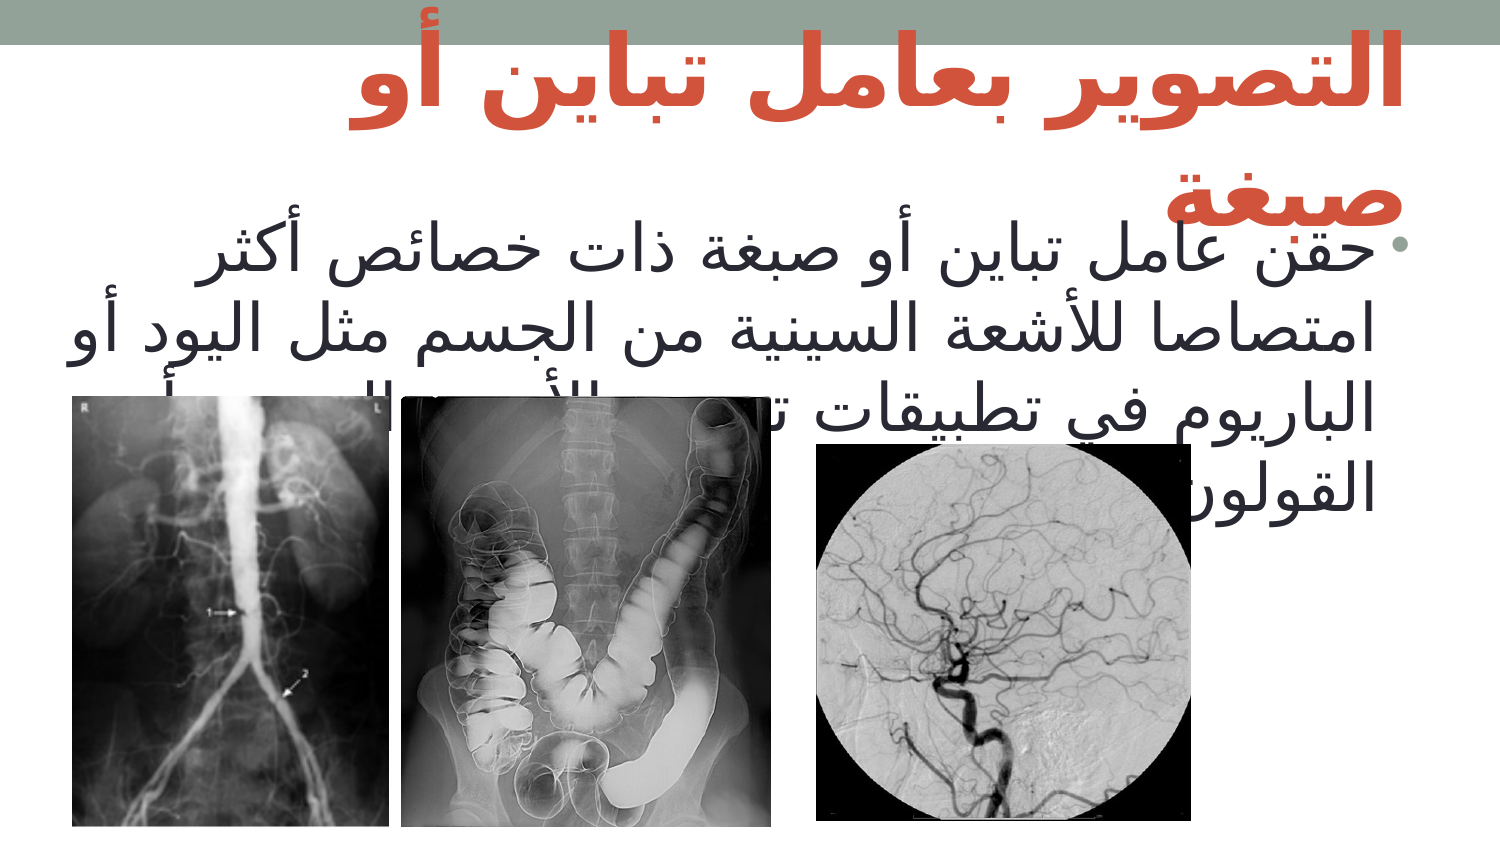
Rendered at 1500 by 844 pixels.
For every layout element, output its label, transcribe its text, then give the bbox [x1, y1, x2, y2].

title التصوير بعامل تباين أو صبغة [75, 65, 1425, 188]
picture [71, 396, 389, 829]
picture [815, 444, 1191, 822]
list حقن عامل تباين أو صبغة ذات خصائص أكثر امتصاصا للأشعة السينية من الجسم مثل اليود أو الباريوم في تطبيقات تصوير الأوعية الدموية أو القولون [52, 196, 1425, 797]
picture [400, 396, 771, 827]
